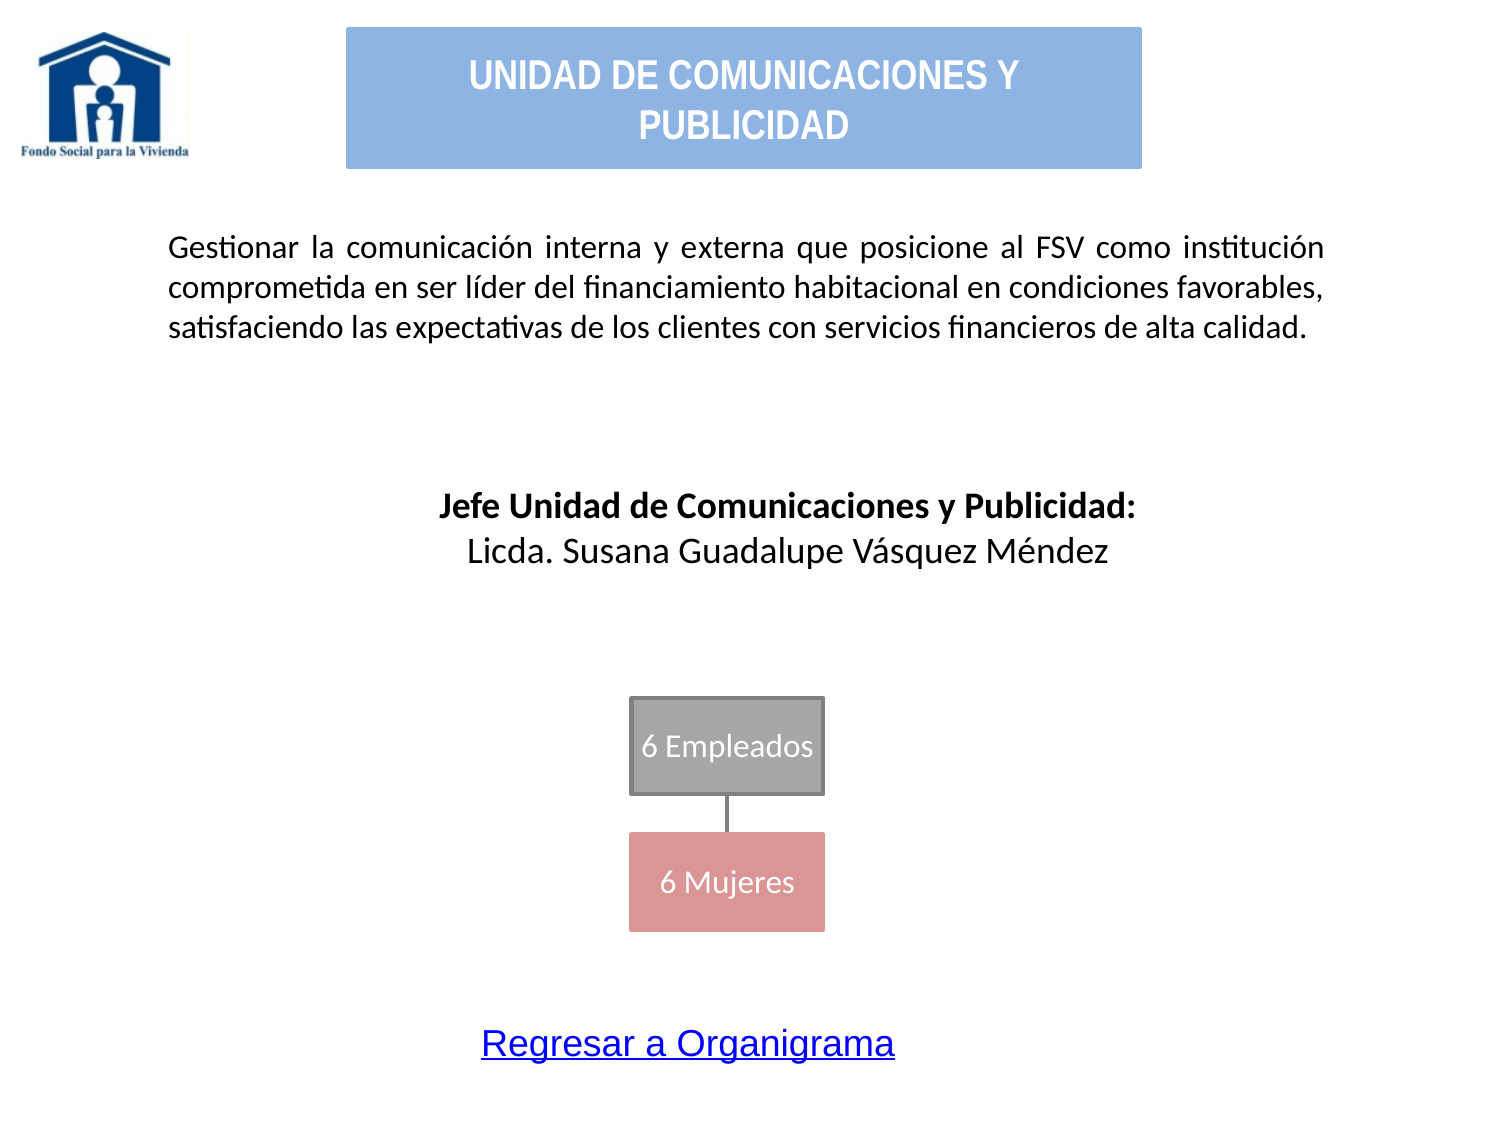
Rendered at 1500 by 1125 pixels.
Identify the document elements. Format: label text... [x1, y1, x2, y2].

text_box Gestionar la comunicación interna y externa que posicione al FSV como institución comprometida en ser líder del financiamiento habitacional en condiciones favorables, satisfaciendo las expectativas de los clientes con servicios financieros de alta calidad. [153, 218, 1341, 353]
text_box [480, 698, 975, 931]
text_box Jefe Unidad de Comunicaciones y Publicidad: Licda. Susana Guadalupe Vásquez Méndez [407, 473, 1170, 579]
picture [21, 32, 190, 159]
text_box Regresar a Organigrama [466, 1011, 957, 1072]
text_box UNIDAD DE COMUNICACIONES Y PUBLICIDAD [346, 27, 1142, 169]
